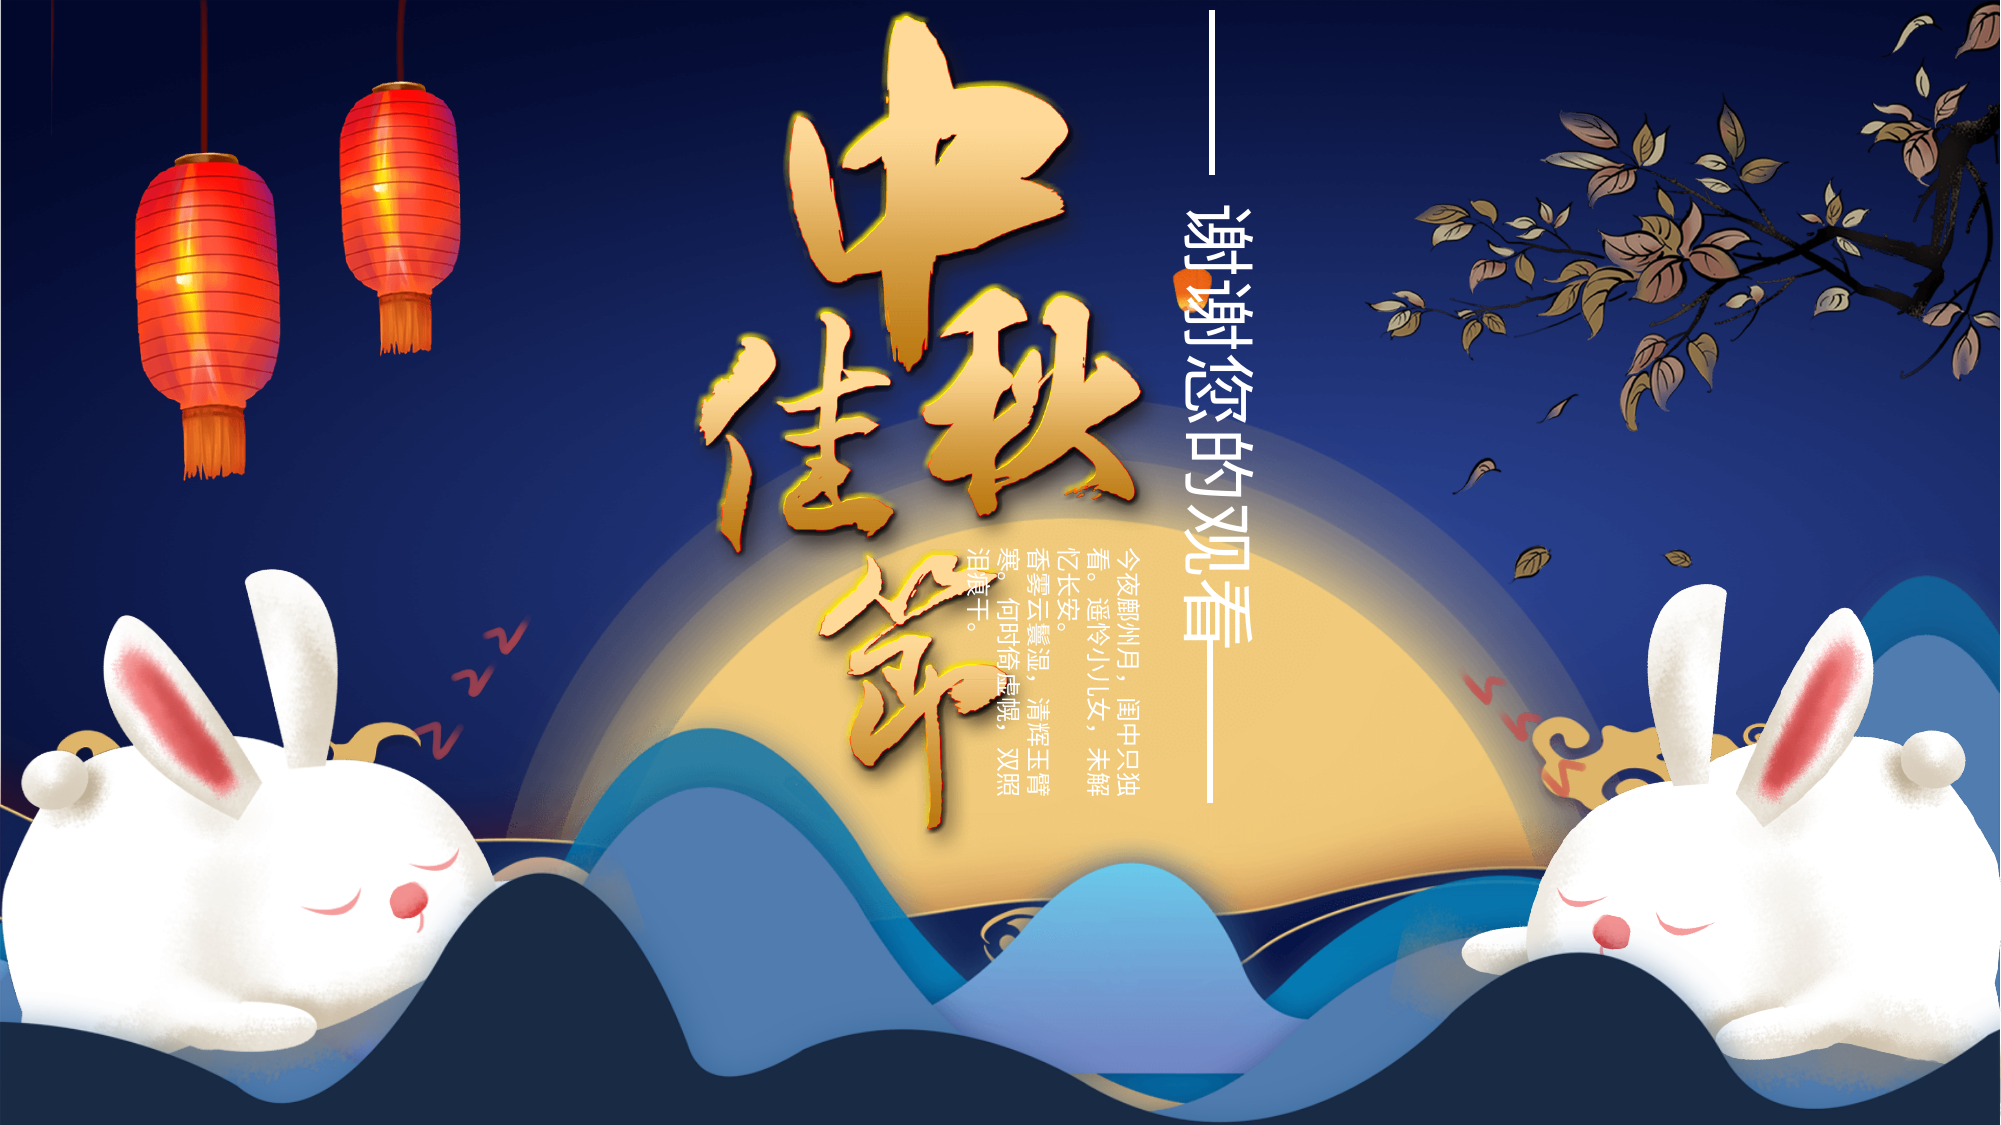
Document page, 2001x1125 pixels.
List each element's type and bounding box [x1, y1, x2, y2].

text_box [1151, 9, 1273, 803]
picture [0, 0, 2001, 1125]
